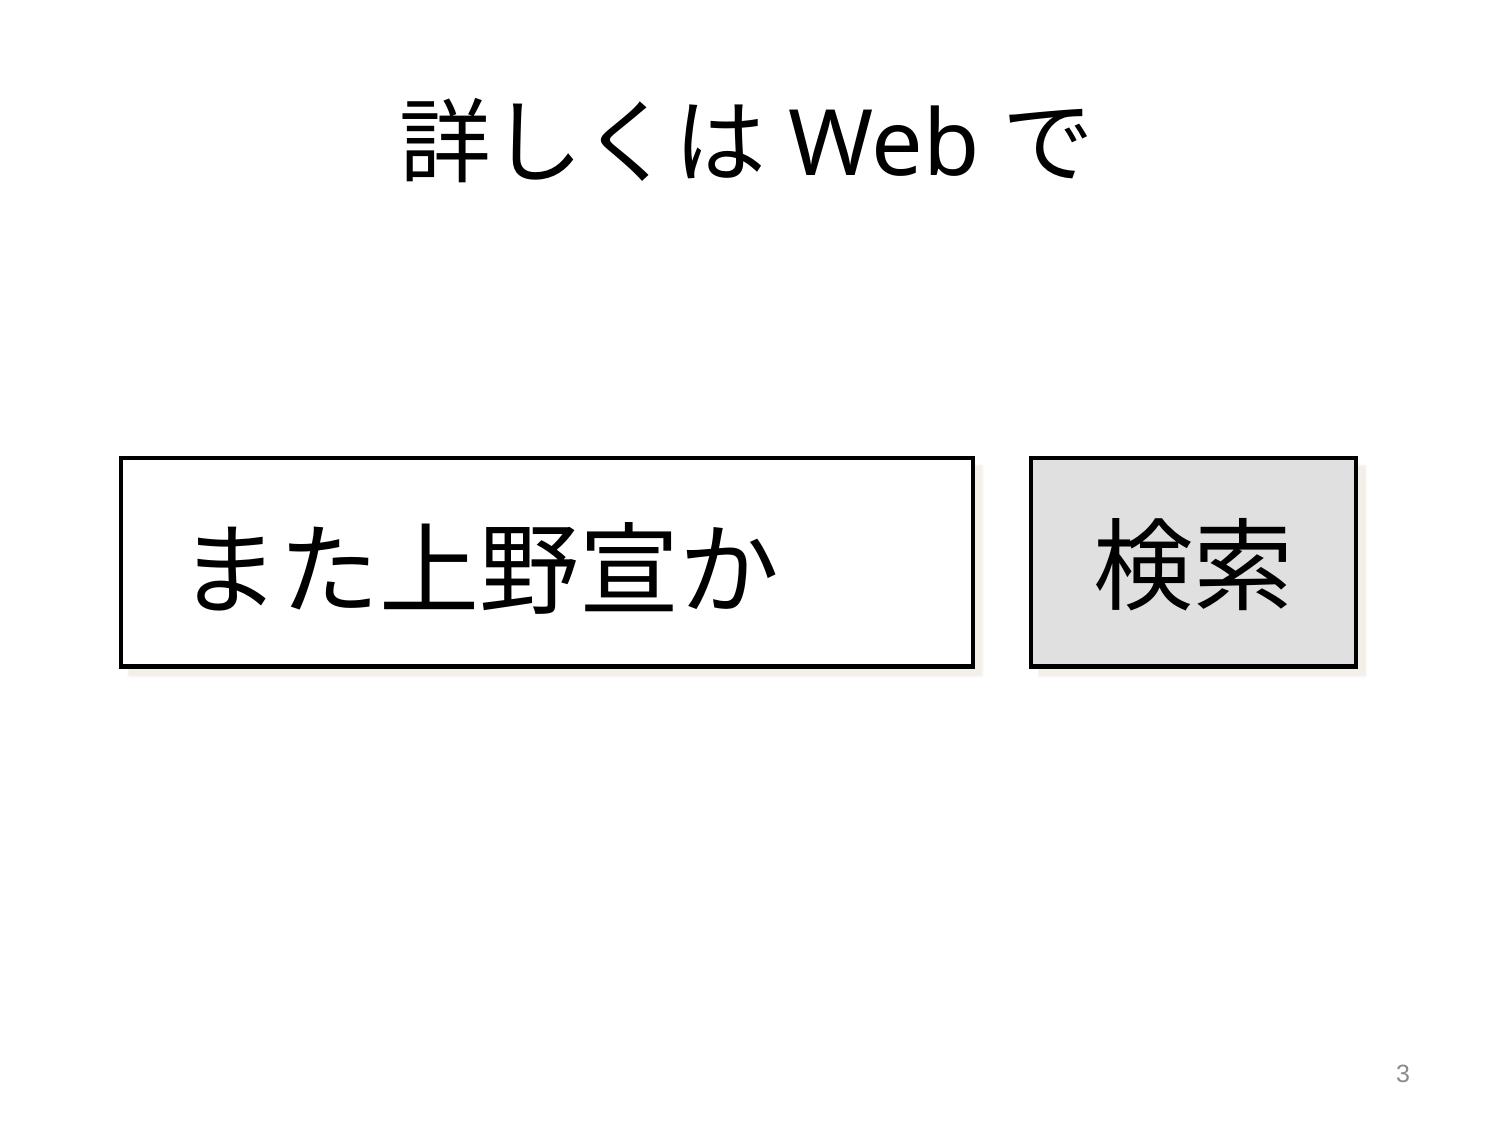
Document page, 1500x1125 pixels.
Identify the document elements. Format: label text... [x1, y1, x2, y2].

text_box [120, 458, 973, 667]
title 詳しくはWebで [75, 45, 1425, 233]
text_box 検索 [1031, 458, 1357, 667]
text_box また上野宣か [172, 506, 787, 627]
slide_number 3 [1074, 1042, 1425, 1103]
